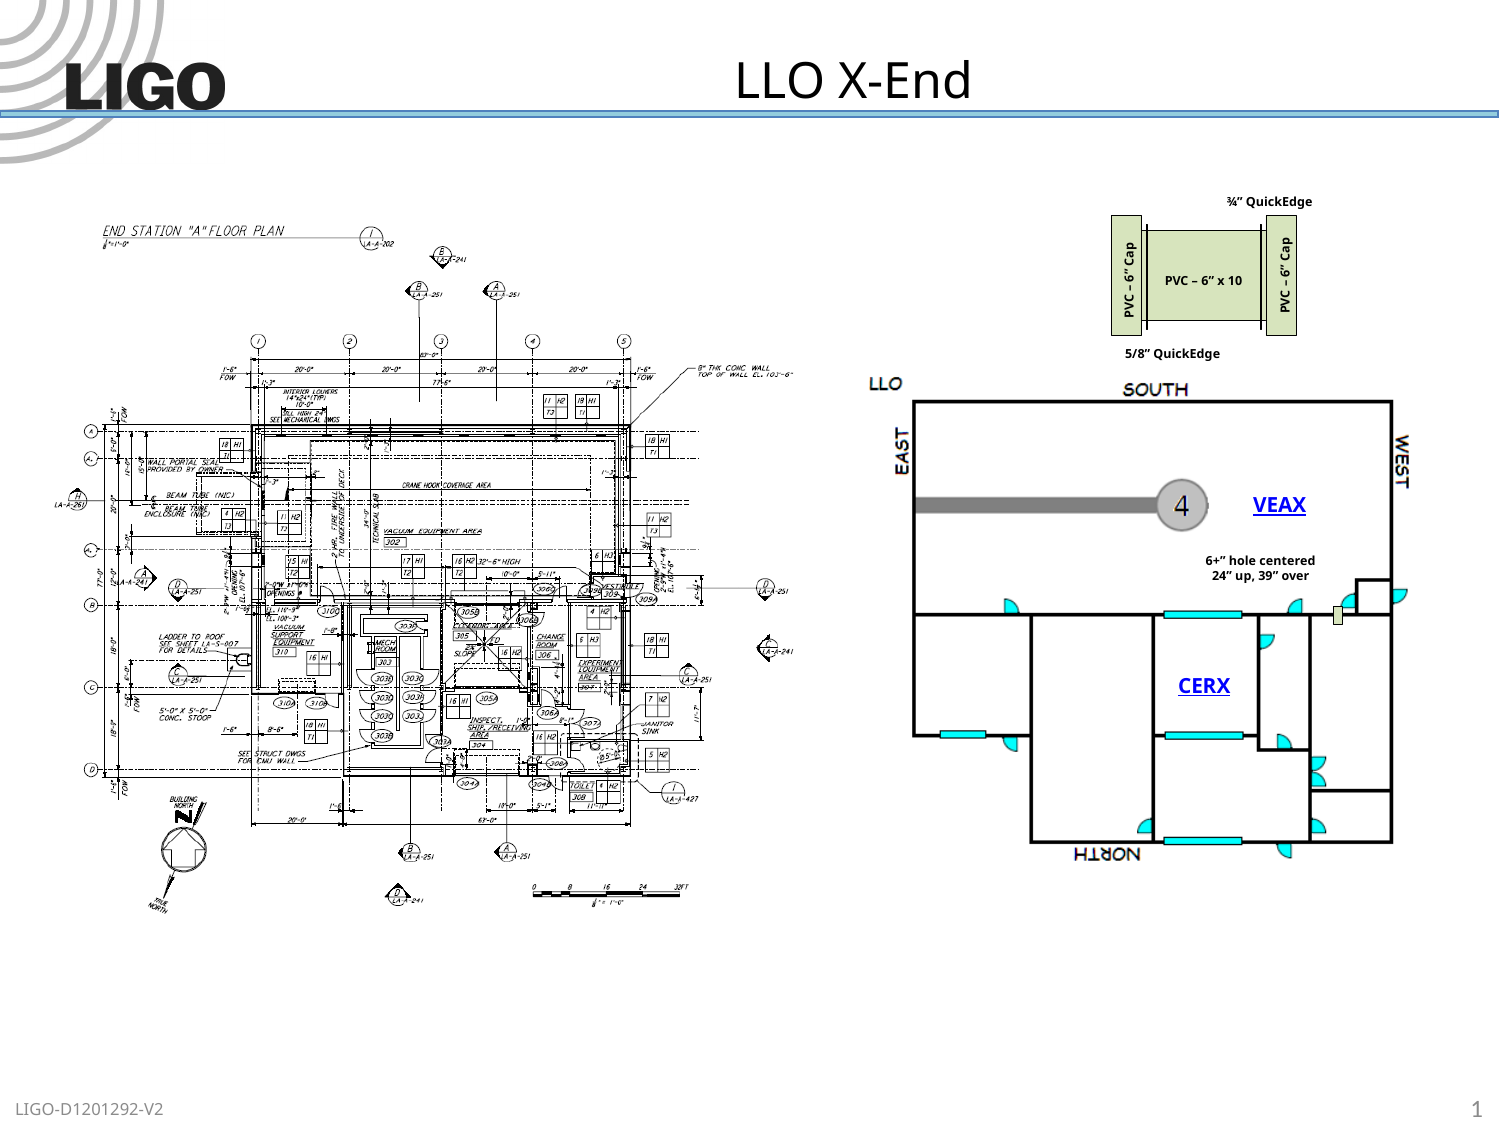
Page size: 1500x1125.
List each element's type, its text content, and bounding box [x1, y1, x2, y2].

picture [0, 118, 225, 164]
slide_number LIGO-D1201292-V2 [0, 1093, 209, 1125]
picture [861, 364, 1422, 875]
title LLO X-End [283, 45, 1425, 112]
slide_number 1 [1388, 1090, 1499, 1125]
picture [50, 217, 797, 920]
picture [0, 0, 225, 110]
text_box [1098, 186, 1344, 370]
